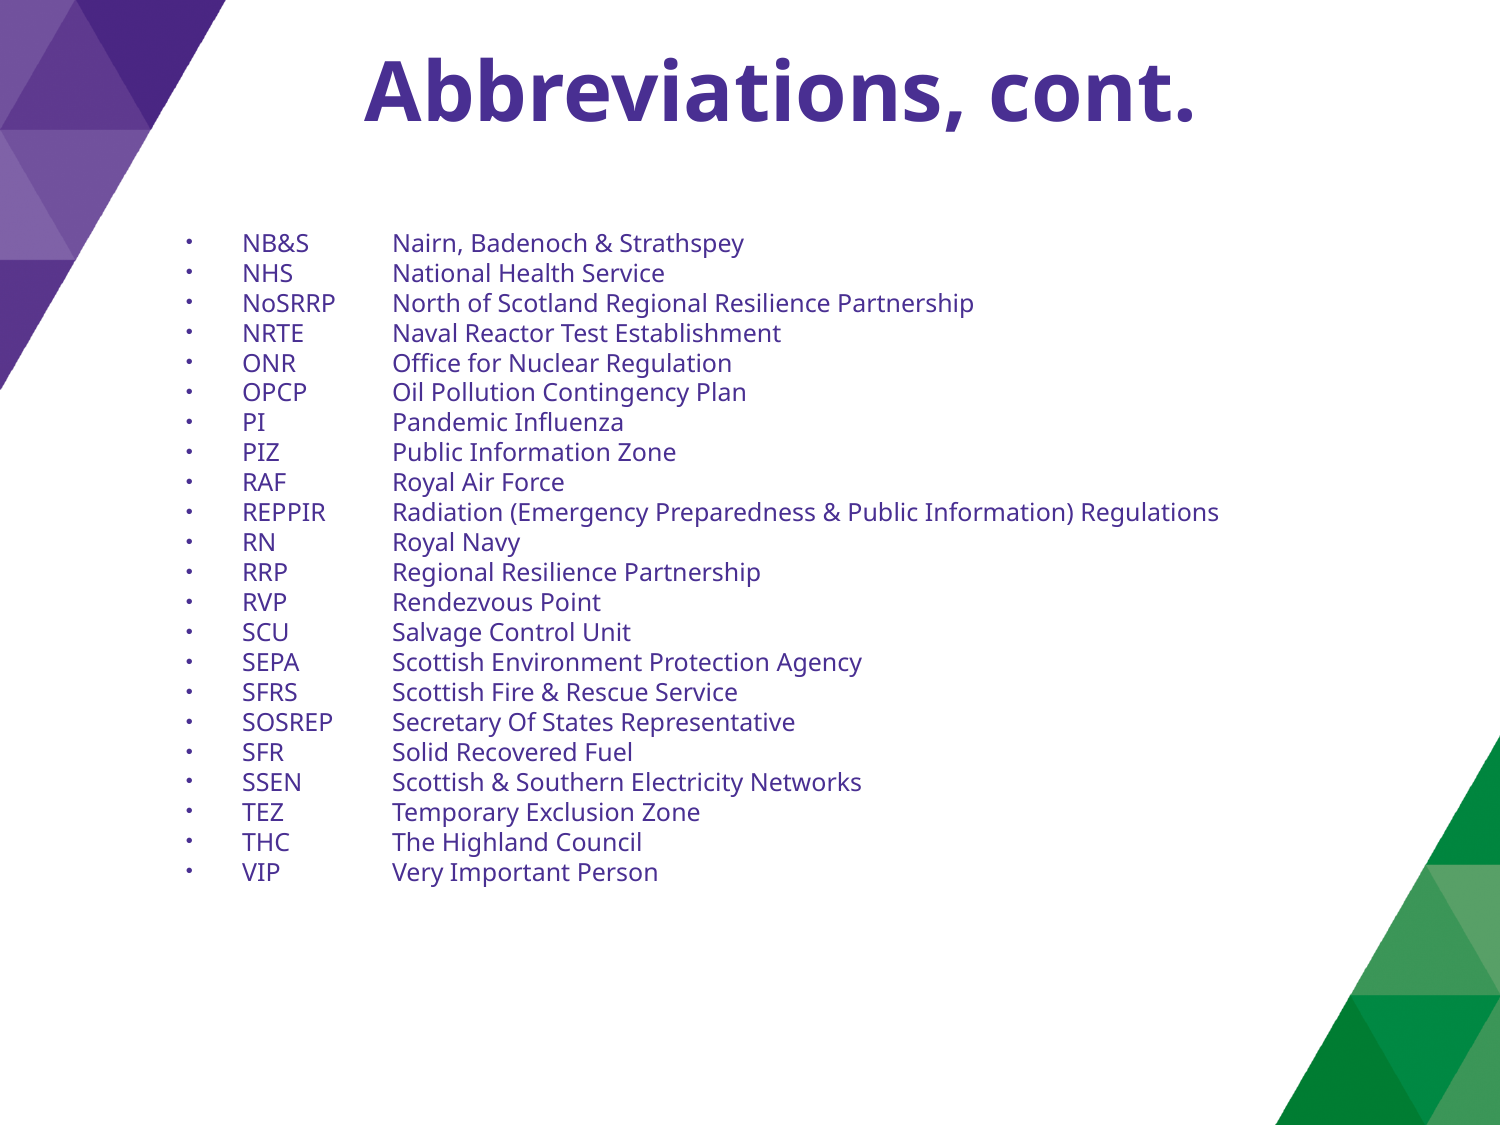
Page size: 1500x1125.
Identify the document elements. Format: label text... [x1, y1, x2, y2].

picture [1275, 894, 1500, 1125]
title Abbreviations, cont. [108, 30, 1455, 147]
text_box NB&S Nairn, Badenoch & Strathspey NHS National Health Service NoSRRP North of Scotland Regional Resilience Partnership NRTE Naval Reactor Test Establishment ONR Office for Nuclear Regulation OPCP Oil Pollution Contingency Plan PI Pandemic Influenza PIZ Public Information Zone RAF Royal Air Force REPPIR Radiation (Emergency Preparedness & Public Information) Regulations RN Royal Navy RRP Regional Resilience Partnership RVP Rendezvous Point SCU Salvage Control Unit SEPA Scottish Environment Protection Agency SFRS Scottish Fire & Rescue Service SOSREP Secretary Of States Representative SFR Solid Recovered Fuel SSEN Scottish & Southern Electricity Networks TEZ Temporary Exclusion Zone THC The Highland Council VIP Very Important Person [171, 219, 1500, 894]
picture [0, 0, 226, 390]
